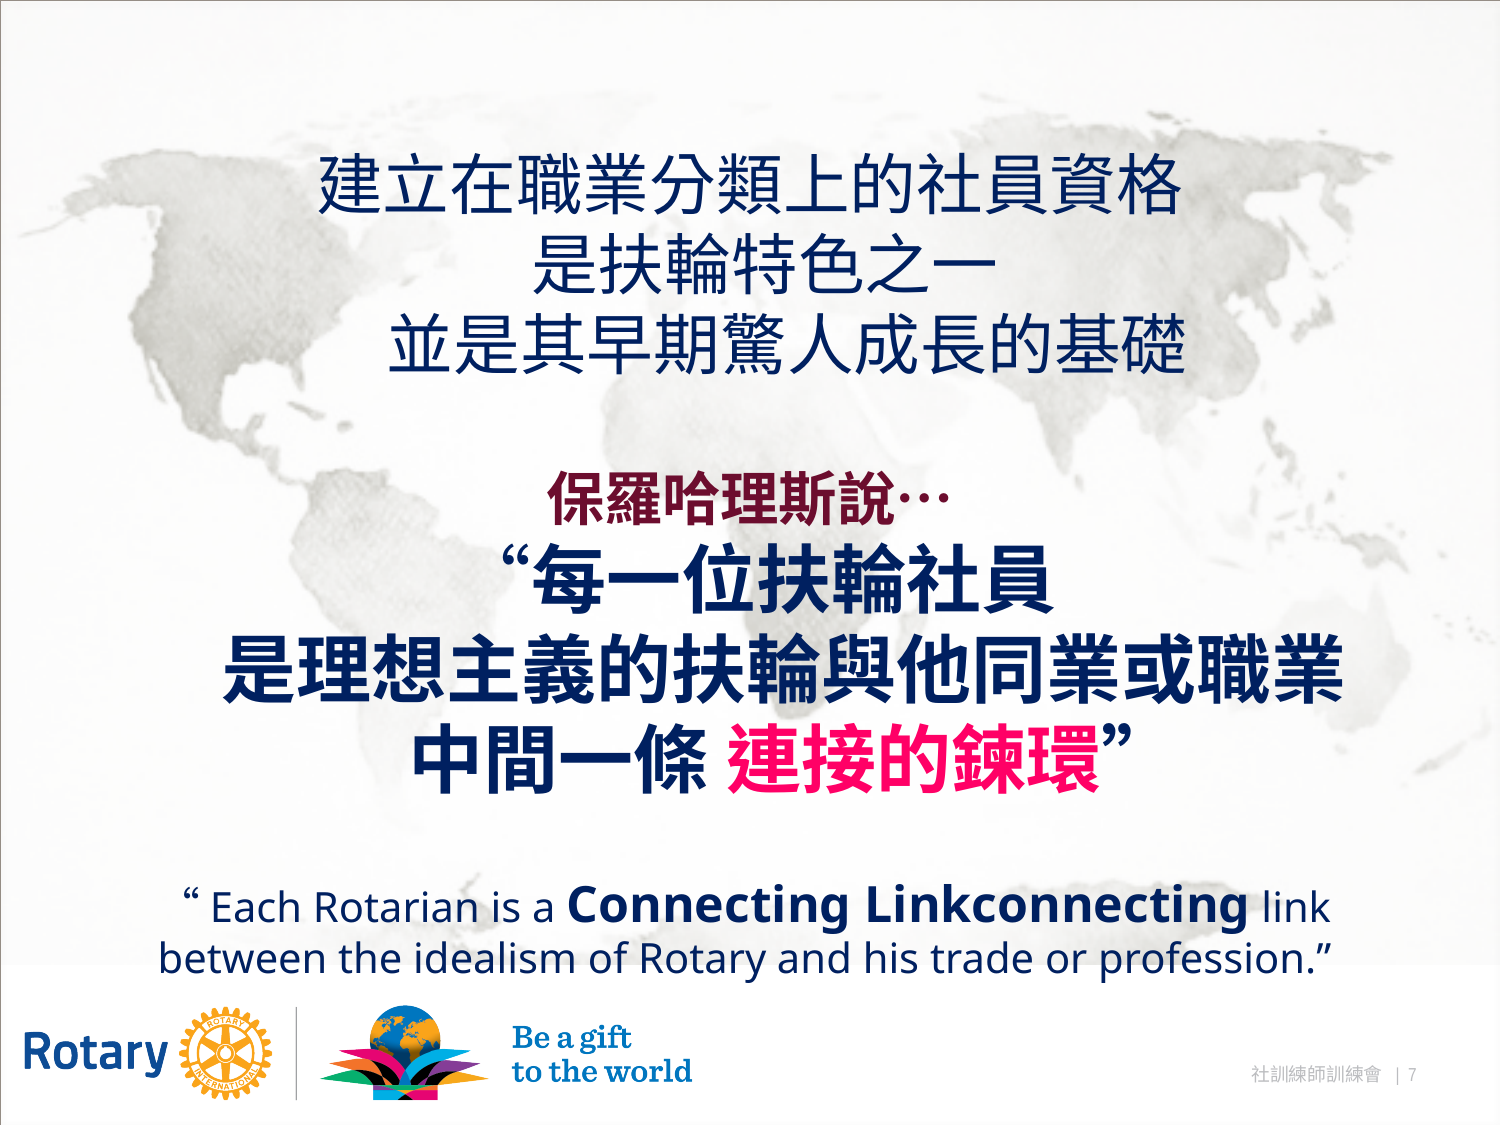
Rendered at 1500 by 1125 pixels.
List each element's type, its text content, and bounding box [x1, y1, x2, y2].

title 建立在職業分類上的社員資格 是扶輪特色之一 並是其早期驚人成長的基礎 保羅哈理斯說… “每一位扶輪社員 是理想主義的扶輪與他同業或職業 中間一條 連接的鍊環” “Each Rotarian is a Connecting Linkconnecting link between the idealism of Rotary and his trade or profession.” [0, 0, 1500, 1125]
